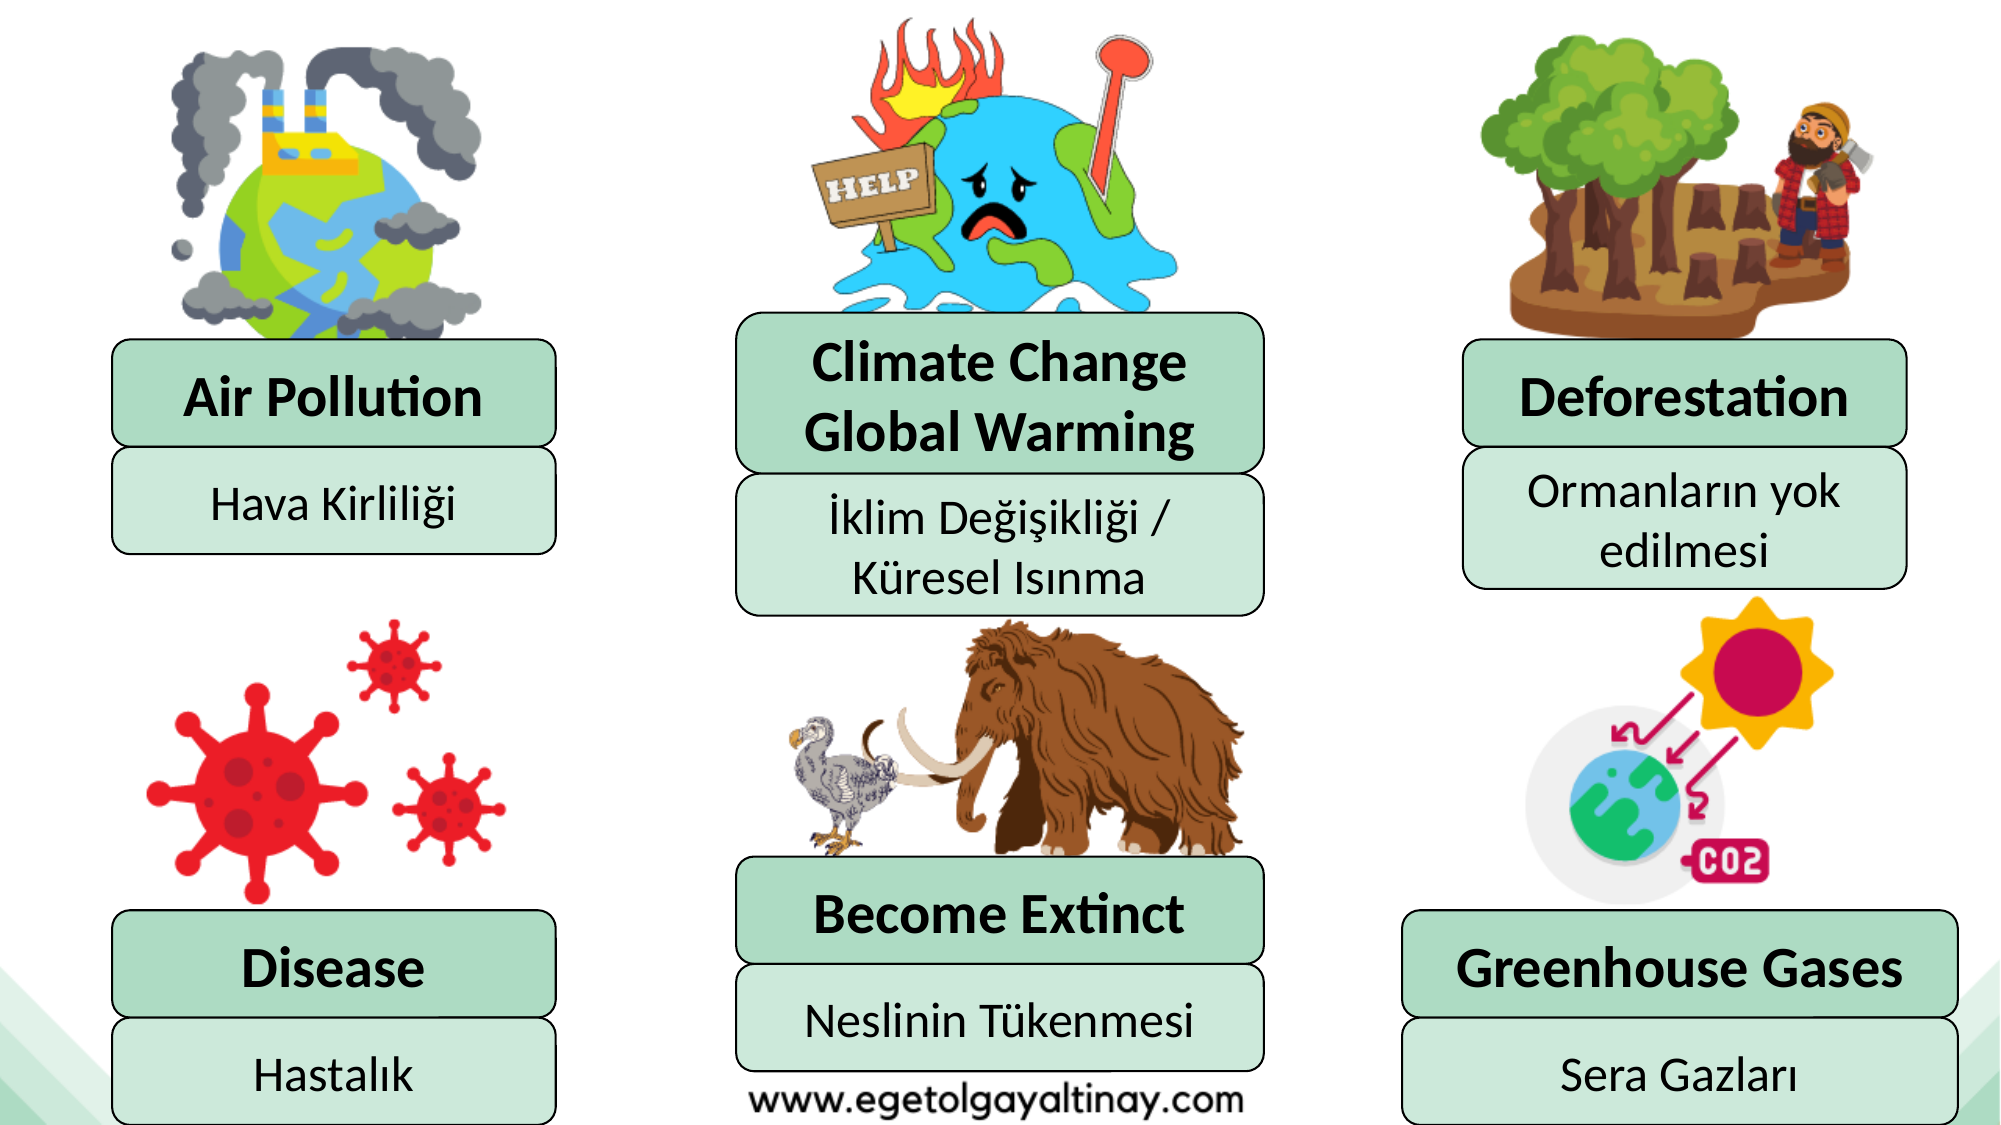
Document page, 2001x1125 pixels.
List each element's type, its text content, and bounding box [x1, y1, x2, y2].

text_box Greenhouse Gases [1401, 909, 1959, 1018]
text_box Air Pollution [111, 338, 557, 447]
text_box Hava Kirliliği [111, 445, 557, 556]
text_box İklim Değişikliği / Küresel Isınma [735, 472, 1265, 617]
text_box Become Extinct [735, 855, 1265, 964]
text_box Ormanların yok edilmesi [1461, 445, 1908, 590]
text_box Climate Change Global Warming [735, 311, 1265, 473]
picture [0, 0, 2001, 1125]
text_box Hastalık [111, 1016, 557, 1125]
text_box Disease [111, 909, 557, 1018]
text_box Sera Gazları [1401, 1016, 1959, 1125]
text_box Deforestation [1461, 338, 1908, 448]
text_box Neslinin Tükenmesi [735, 962, 1265, 1073]
